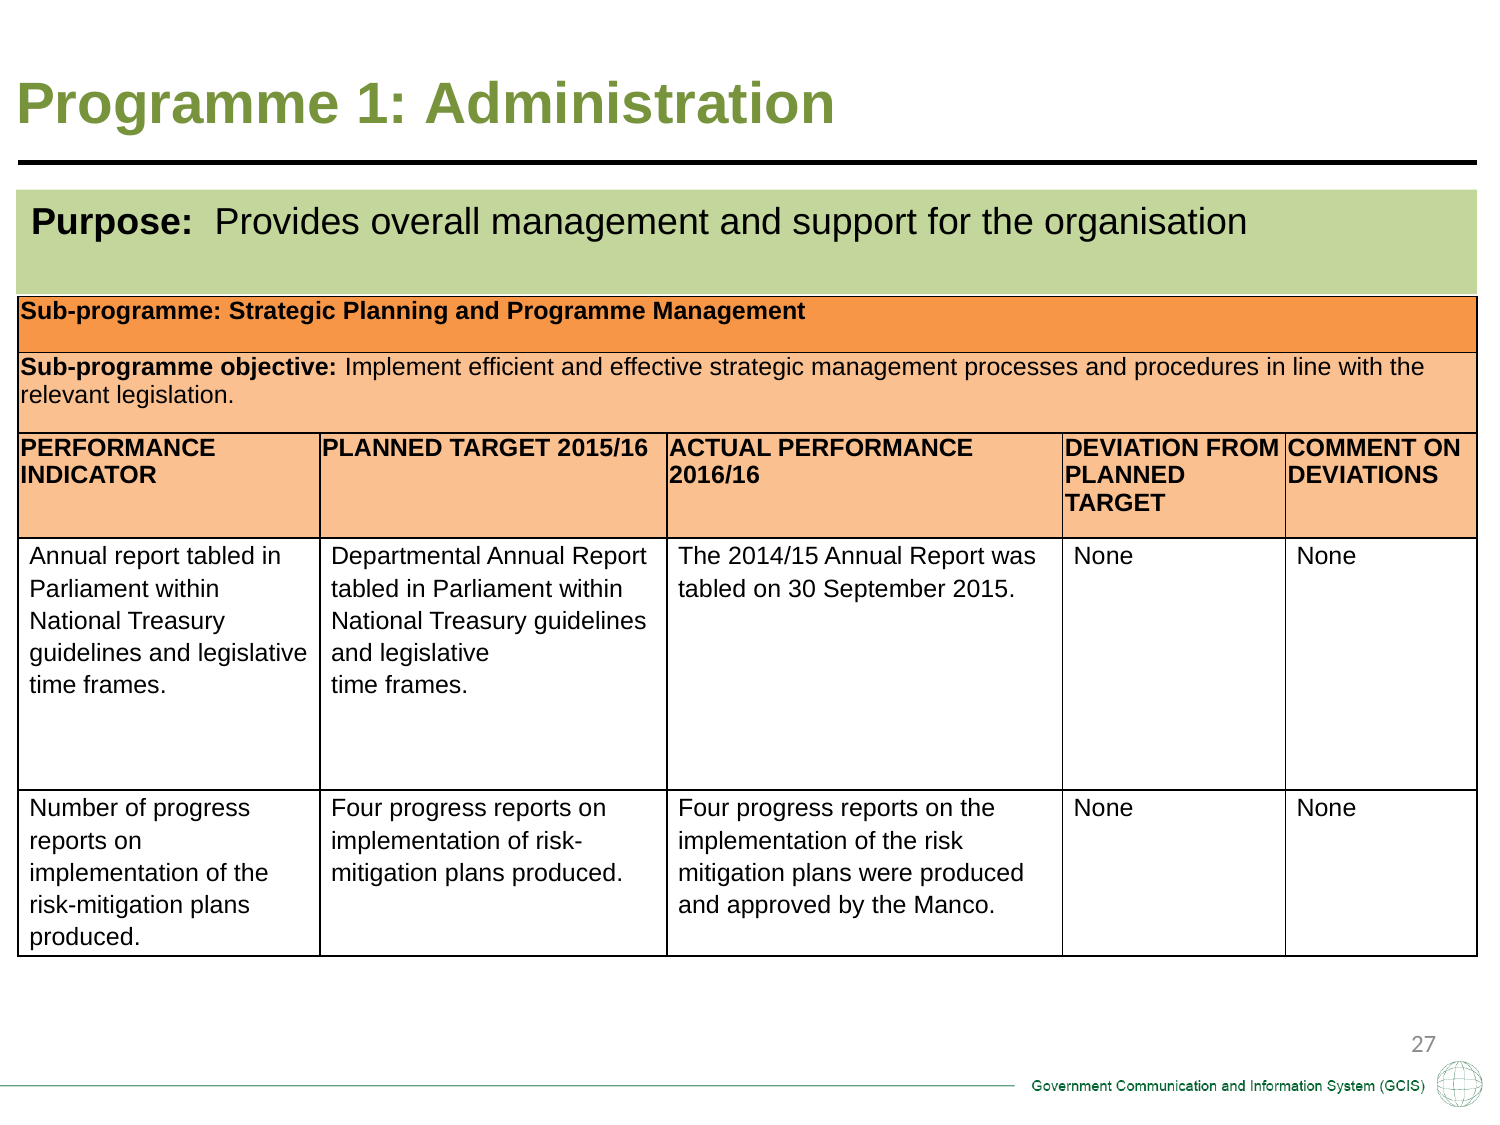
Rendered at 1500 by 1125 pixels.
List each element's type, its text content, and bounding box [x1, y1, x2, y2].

table_cell None [1063, 791, 1285, 955]
table_cell Number of progress reports on implementation of the risk-mitigation plans produced. [19, 791, 319, 955]
picture [0, 0, 1500, 1125]
table_header Sub-programme: Strategic Planning and Programme Management [19, 297, 1476, 352]
table_cell The 2014/15 Annual Report was tabled on 30 September 2015. [668, 539, 1062, 789]
table_cell PLANNED TARGET 2015/16 [321, 434, 666, 537]
table_cell PERFORMANCE INDICATOR [19, 434, 319, 537]
table_cell None [1063, 539, 1285, 789]
table_cell None [1286, 791, 1476, 955]
slide_number 27 [1101, 1012, 1452, 1073]
table_cell Departmental Annual Report tabled in Parliament within National Treasury guidelines and legislative time frames. [321, 539, 666, 789]
table_cell Four progress reports on the implementation of the risk mitigation plans were produced and approved by the Manco. [668, 791, 1062, 955]
table_cell ACTUAL PERFORMANCE 2016/16 [668, 434, 1062, 537]
text_box Purpose: Provides overall management and support for the organisation [16, 189, 1477, 295]
text_box Programme 1: Administration [16, 67, 1477, 136]
table_cell Four progress reports on implementation of risk-mitigation plans produced. [321, 791, 666, 955]
table_cell DEVIATION FROM PLANNED TARGET [1063, 434, 1285, 537]
table_cell Sub-programme objective: Implement efficient and effective strategic management processes and procedures in line with the relevant legislation. [19, 353, 1476, 432]
table_cell COMMENT ON DEVIATIONS [1286, 434, 1476, 537]
table_cell None [1286, 539, 1476, 789]
table_cell Annual report tabled in Parliament within National Treasury guidelines and legislative time frames. [19, 539, 319, 789]
